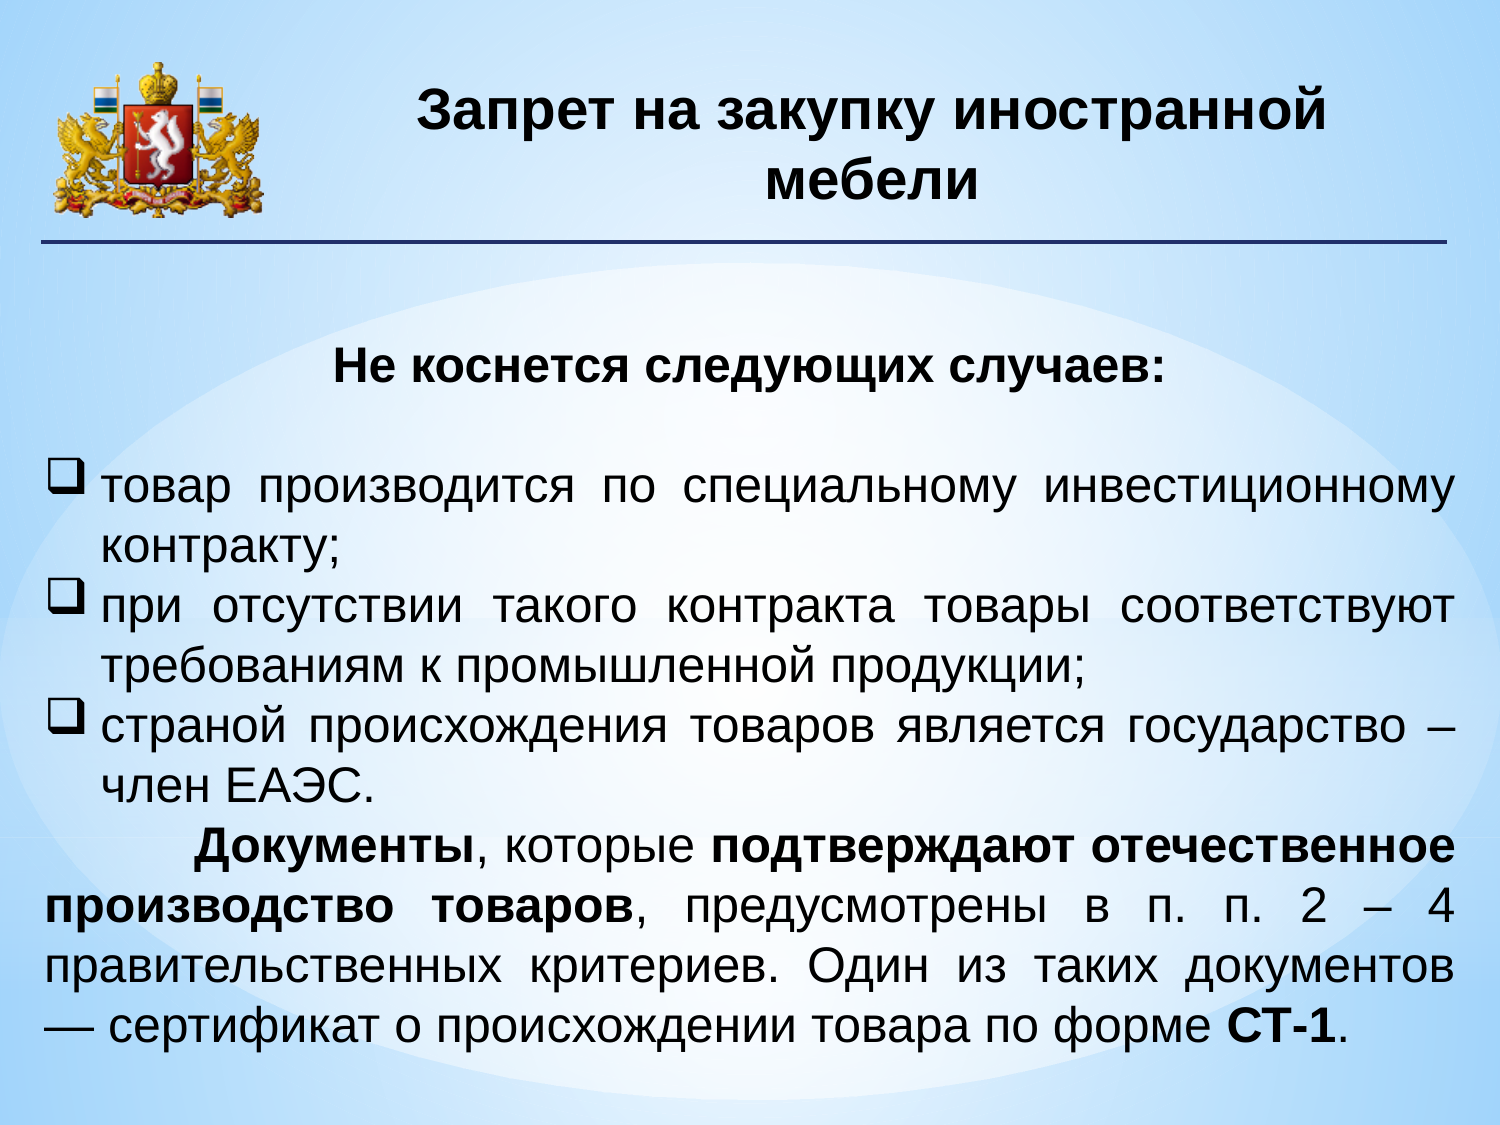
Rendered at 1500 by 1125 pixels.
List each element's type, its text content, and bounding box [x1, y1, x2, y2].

text_box Не коснется следующих случаев: товар производится по специальному инвестиционному контракту; при отсутствии такого контракта товары соответствуют требованиям к промышленной продукции; страной происхождения товаров является государство – член ЕАЭС. Документы, которые подтверждают отечественное производство товаров, предусмотрены в п. п. 2 – 4 правительственных критериев. Один из таких документов — сертификат о происхождении товара по форме СТ-1. [28, 301, 1472, 1083]
picture [52, 62, 265, 218]
text_box Запрет на закупку иностранной мебели [330, 63, 1415, 219]
